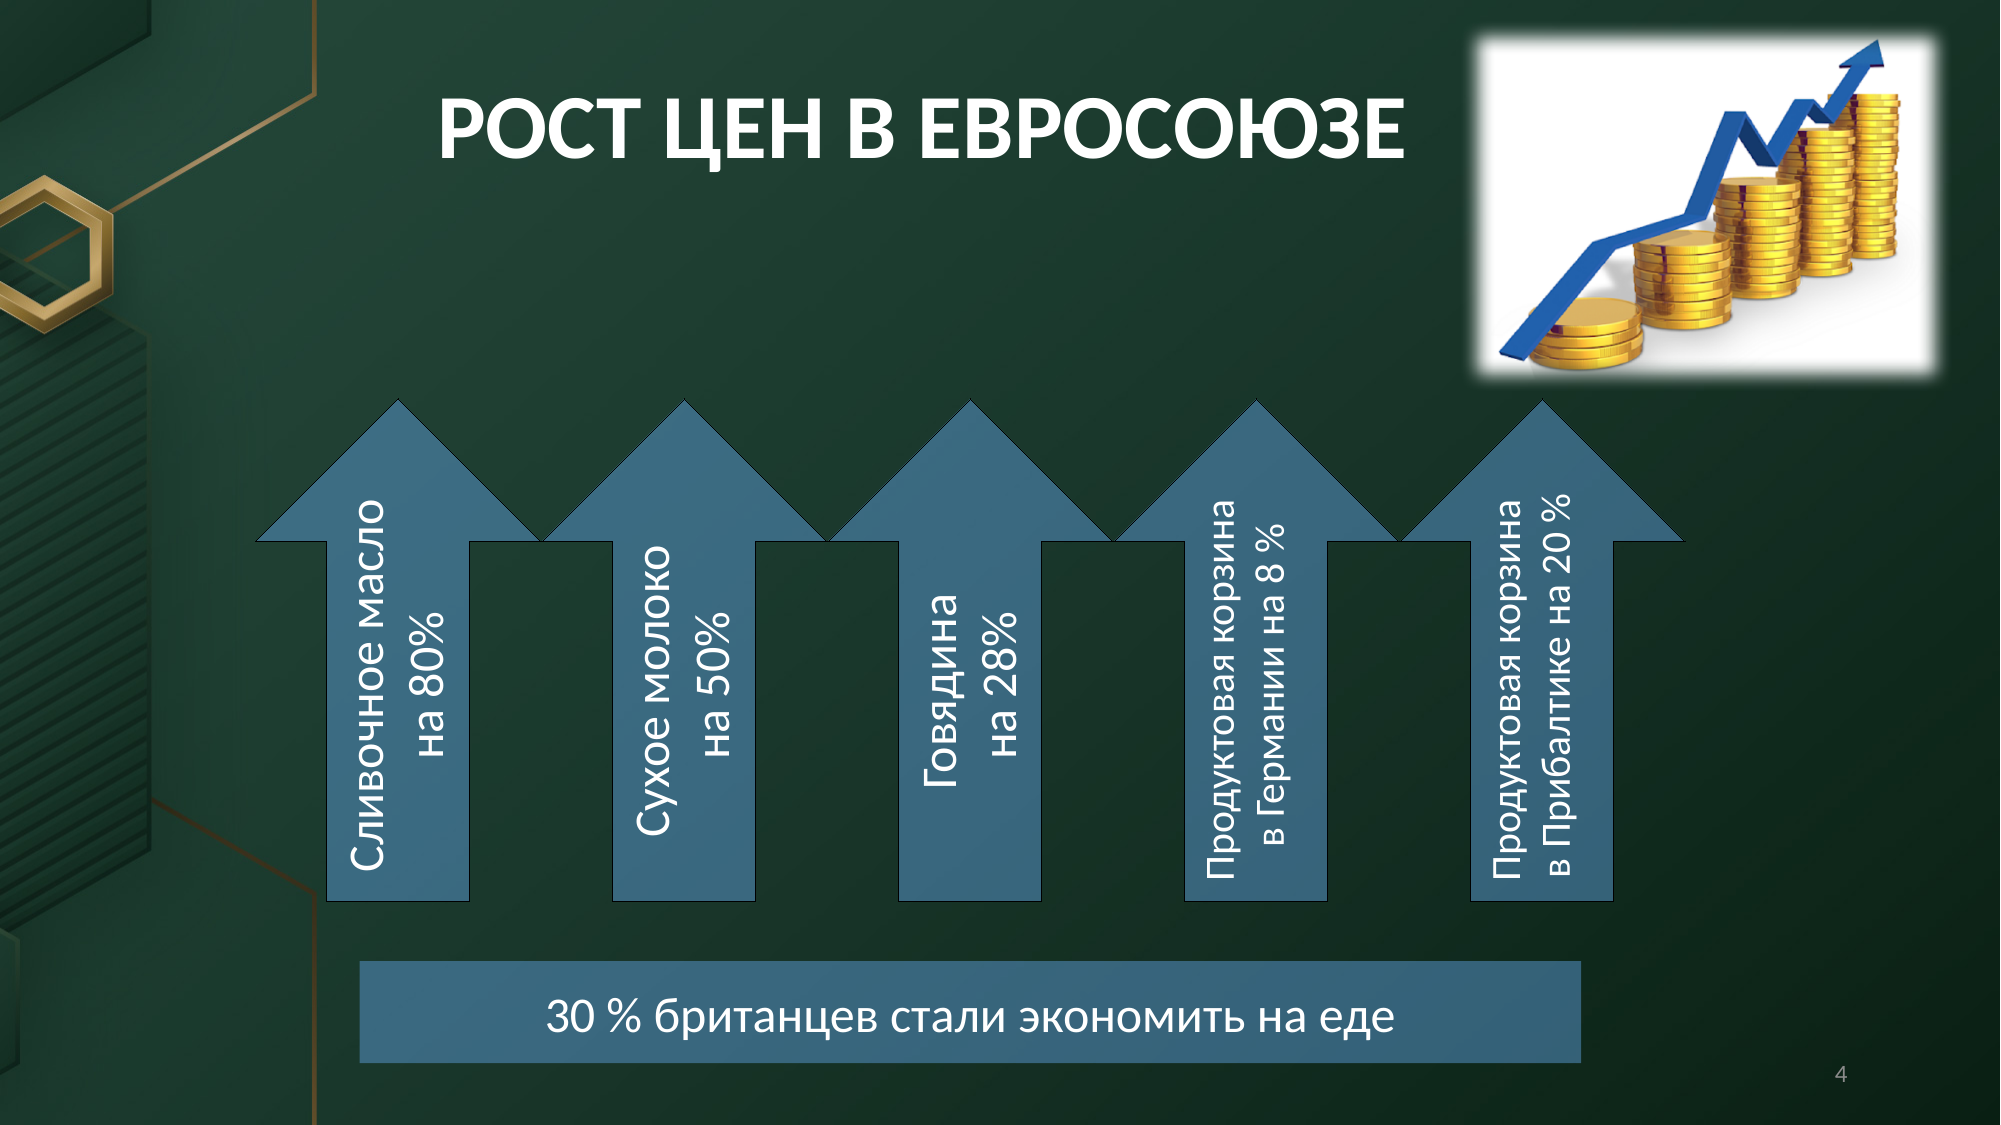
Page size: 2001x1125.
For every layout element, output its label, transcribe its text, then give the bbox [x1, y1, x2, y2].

text_box Говядина на 28% [827, 398, 1113, 902]
text_box 30 % британцев стали экономить на еде [359, 961, 1582, 1064]
slide_number 4 [1412, 1042, 1863, 1103]
text_box Сливочное масло на 80% [255, 398, 541, 902]
text_box Продуктовая корзина в Прибалтике на 20 % [1399, 398, 1686, 902]
text_box Продуктовая корзина в Германии на 8 % [1113, 398, 1399, 902]
title РОСТ ЦЕН В ЕВРОСОЮЗЕ [60, 19, 1459, 238]
picture [0, 0, 2000, 1125]
text_box Сухое молоко на 50% [541, 398, 827, 902]
